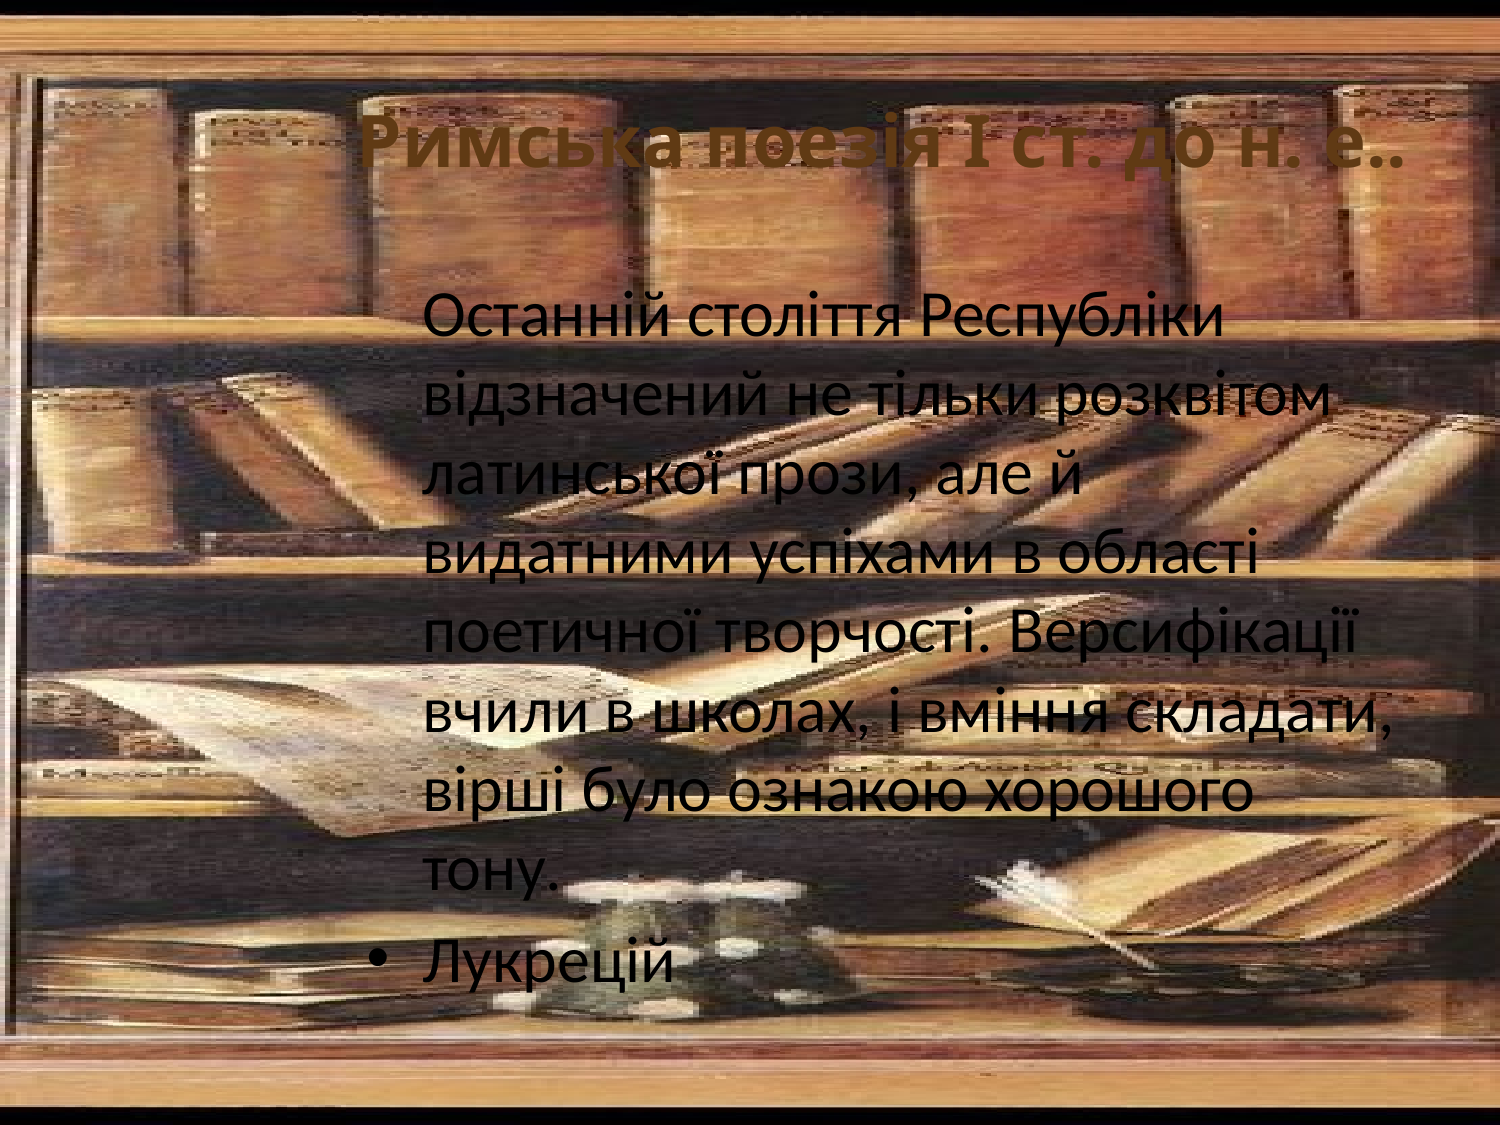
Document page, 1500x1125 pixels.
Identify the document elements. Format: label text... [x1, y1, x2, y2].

picture [0, 0, 1500, 1125]
title Римська поезія I ст. до н. е.. [339, 45, 1425, 233]
list Останній століття Республіки відзначений не тільки розквітом латинської прози, але й видатними успіхами в області поетичної творчості. Версифікації вчили в школах, і вміння складати, вірші було ознакою хорошого тону. Лукрецій [351, 262, 1425, 1005]
